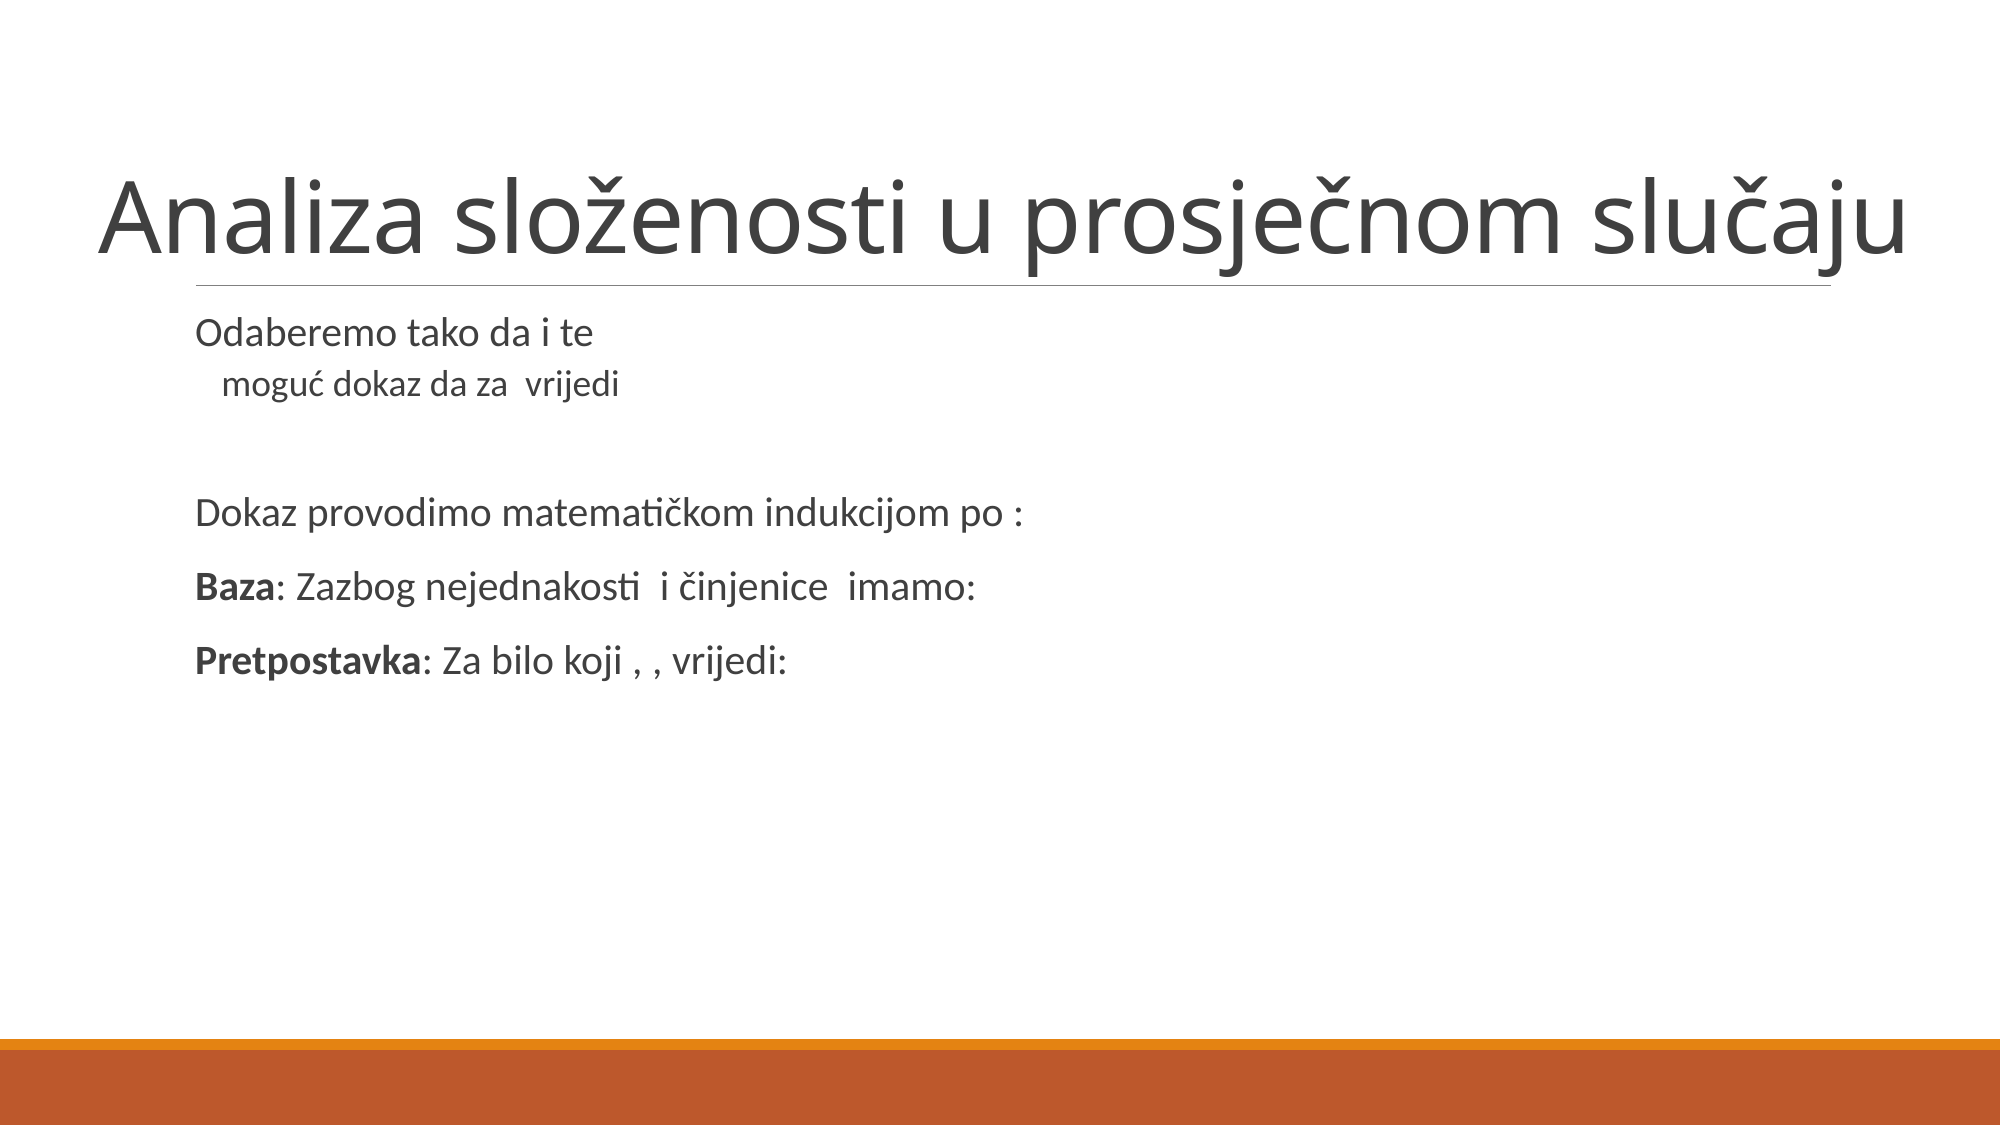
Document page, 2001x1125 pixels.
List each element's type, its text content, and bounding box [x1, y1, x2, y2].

title Analiza složenosti u prosječnom slučaju [54, 43, 1956, 282]
